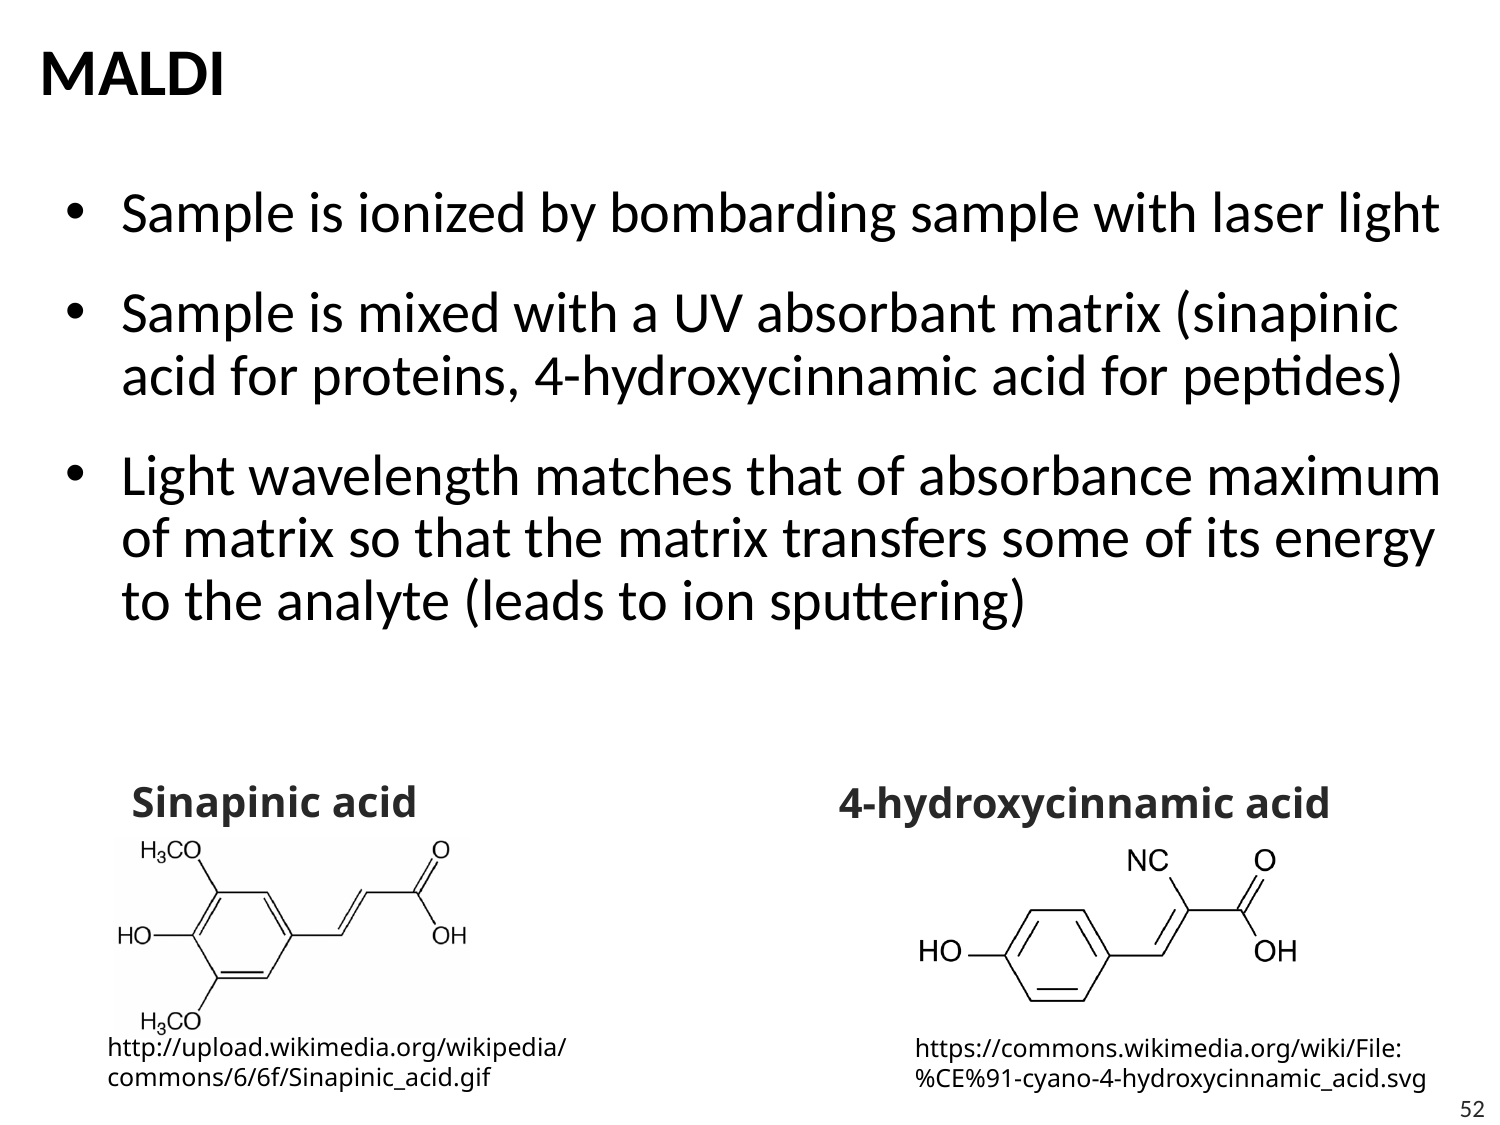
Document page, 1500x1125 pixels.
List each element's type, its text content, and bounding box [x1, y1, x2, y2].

picture [895, 823, 1326, 1026]
text_box http://upload.wikimedia.org/wikipedia/commons/6/6f/Sinapinic_acid.gif [92, 1024, 605, 1099]
slide_number 52 [1125, 1090, 1500, 1125]
picture [113, 836, 470, 1039]
text_box Sinapinic acid [116, 768, 505, 834]
text_box 4-hydroxycinnamic acid [823, 769, 1413, 835]
title MALDI [24, 12, 1125, 125]
text_box https://commons.wikimedia.org/wiki/File:%CE%91-cyano-4-hydroxycinnamic_acid.svg [900, 1024, 1463, 1100]
list Sample is ionized by bombarding sample with laser light Sample is mixed with a UV absorbant matrix (sinapinic acid for proteins, 4-hydroxycinnamic acid for peptides) Light wavelength matches that of absorbance maximum of matrix so that the matrix transfers some of its energy to the analyte (leads to ion sputtering) [50, 174, 1463, 1050]
